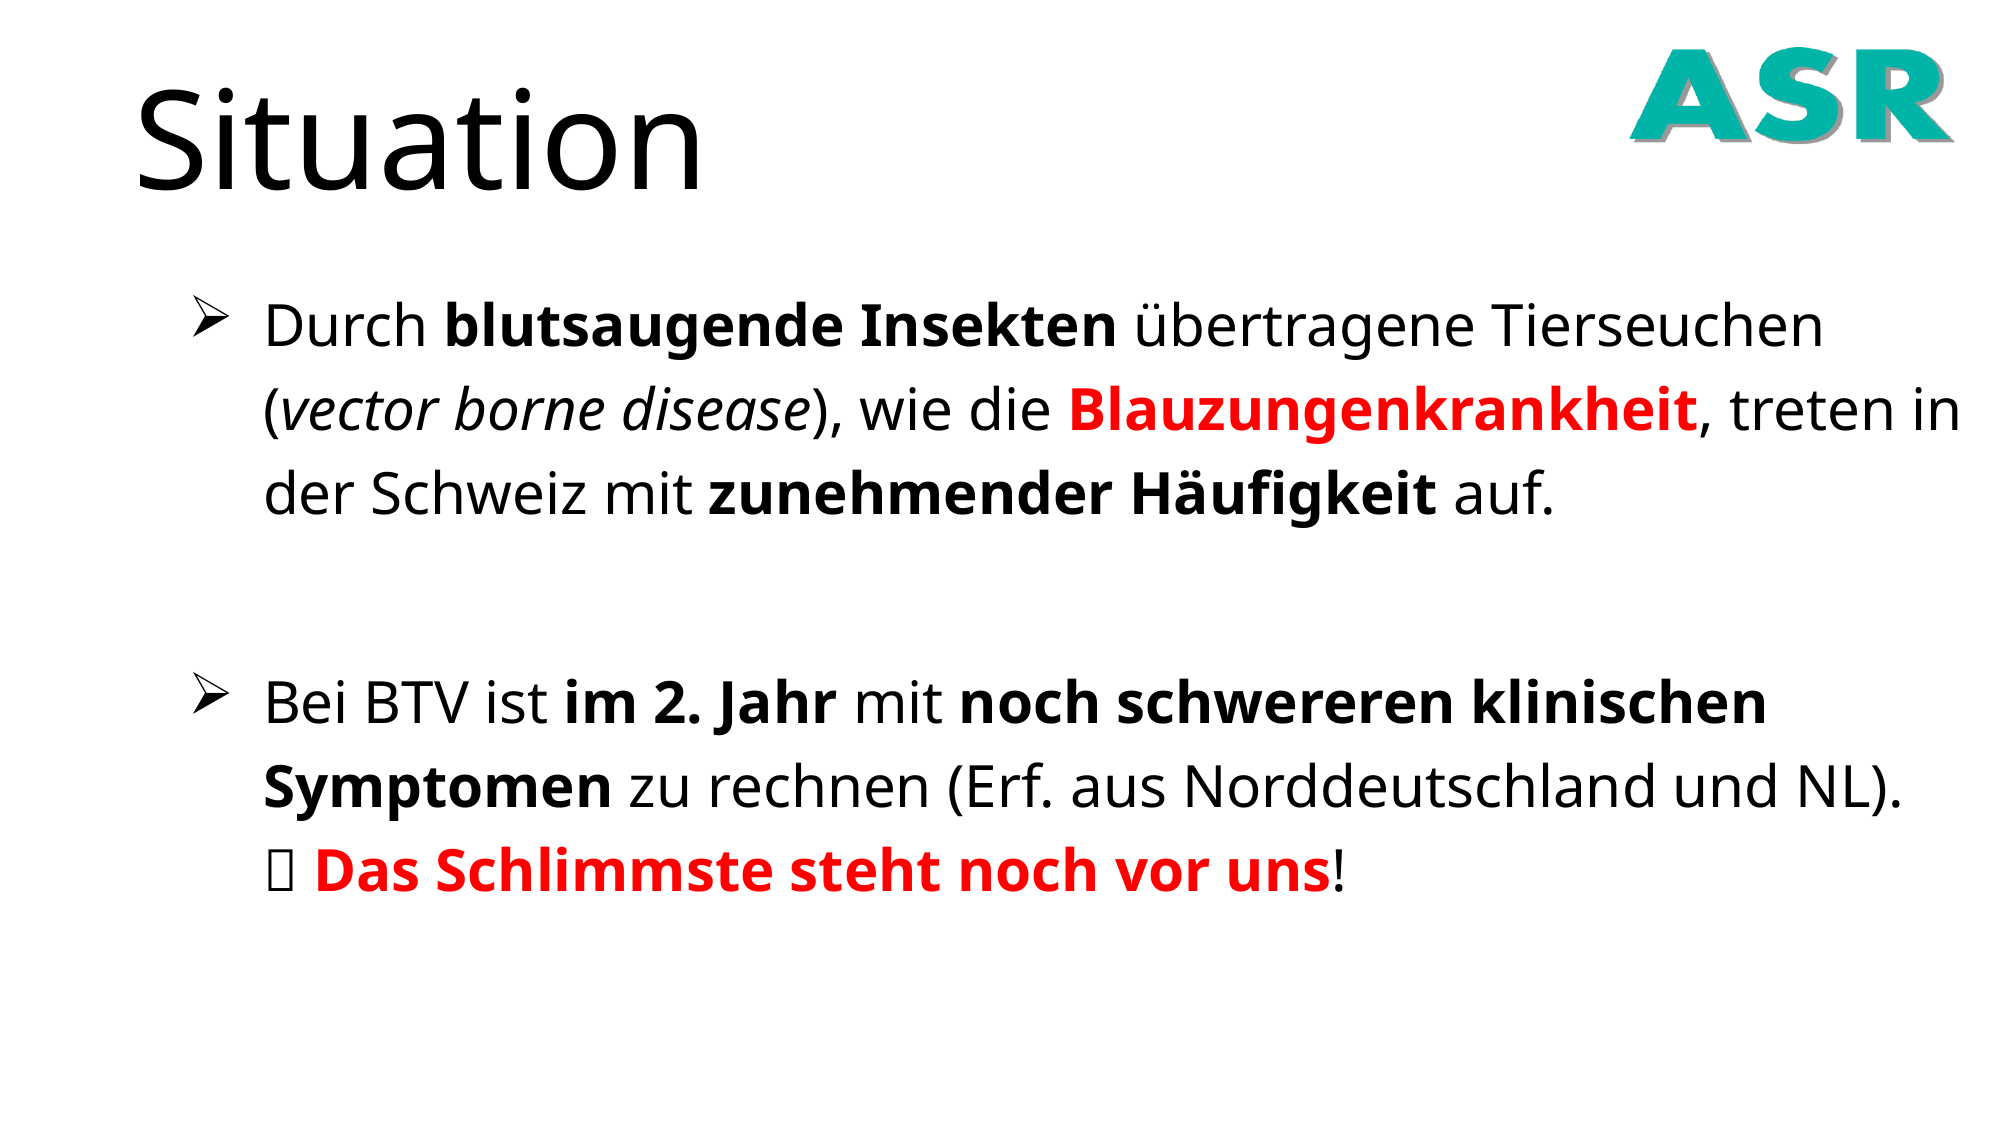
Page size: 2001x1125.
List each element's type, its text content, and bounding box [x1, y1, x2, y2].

list Durch blutsaugende Insekten übertragene Tierseuchen (vector borne disease), wie die Blauzungenkrankheit, treten in der Schweiz mit zunehmender Häufigkeit auf. Bei BTV ist im 2. Jahr mit noch schwereren klinischen Symptomen zu rechnen (Erf. aus Norddeutschland und NL).  Das Schlimmste steht noch vor uns! [173, 267, 2000, 1035]
picture [1437, 47, 2001, 149]
text_box Situation [118, 88, 1548, 202]
